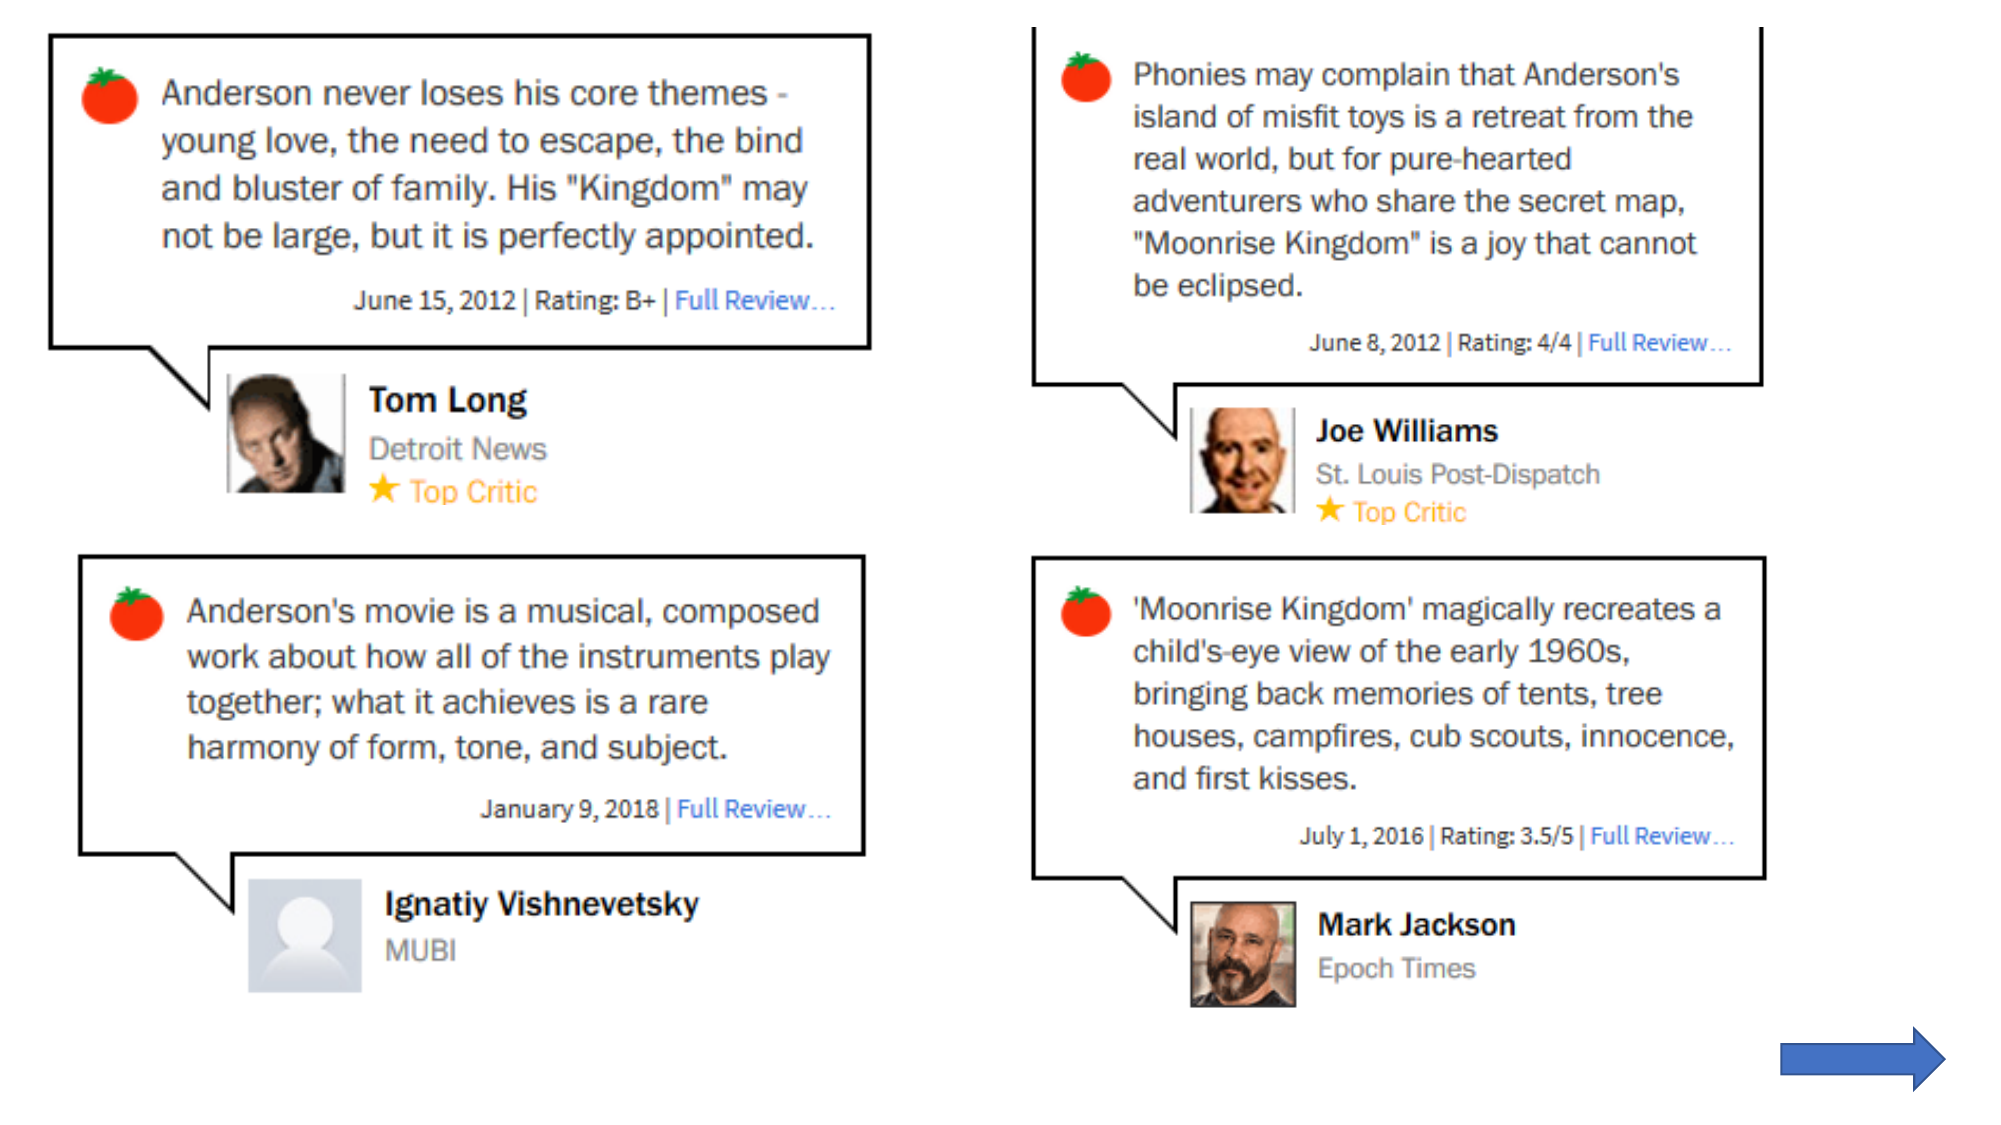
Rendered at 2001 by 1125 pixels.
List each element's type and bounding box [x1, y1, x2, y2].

picture [44, 26, 878, 505]
picture [71, 550, 878, 1002]
picture [1025, 550, 1771, 1008]
picture [1025, 27, 1771, 525]
text_box [1780, 1026, 1947, 1093]
